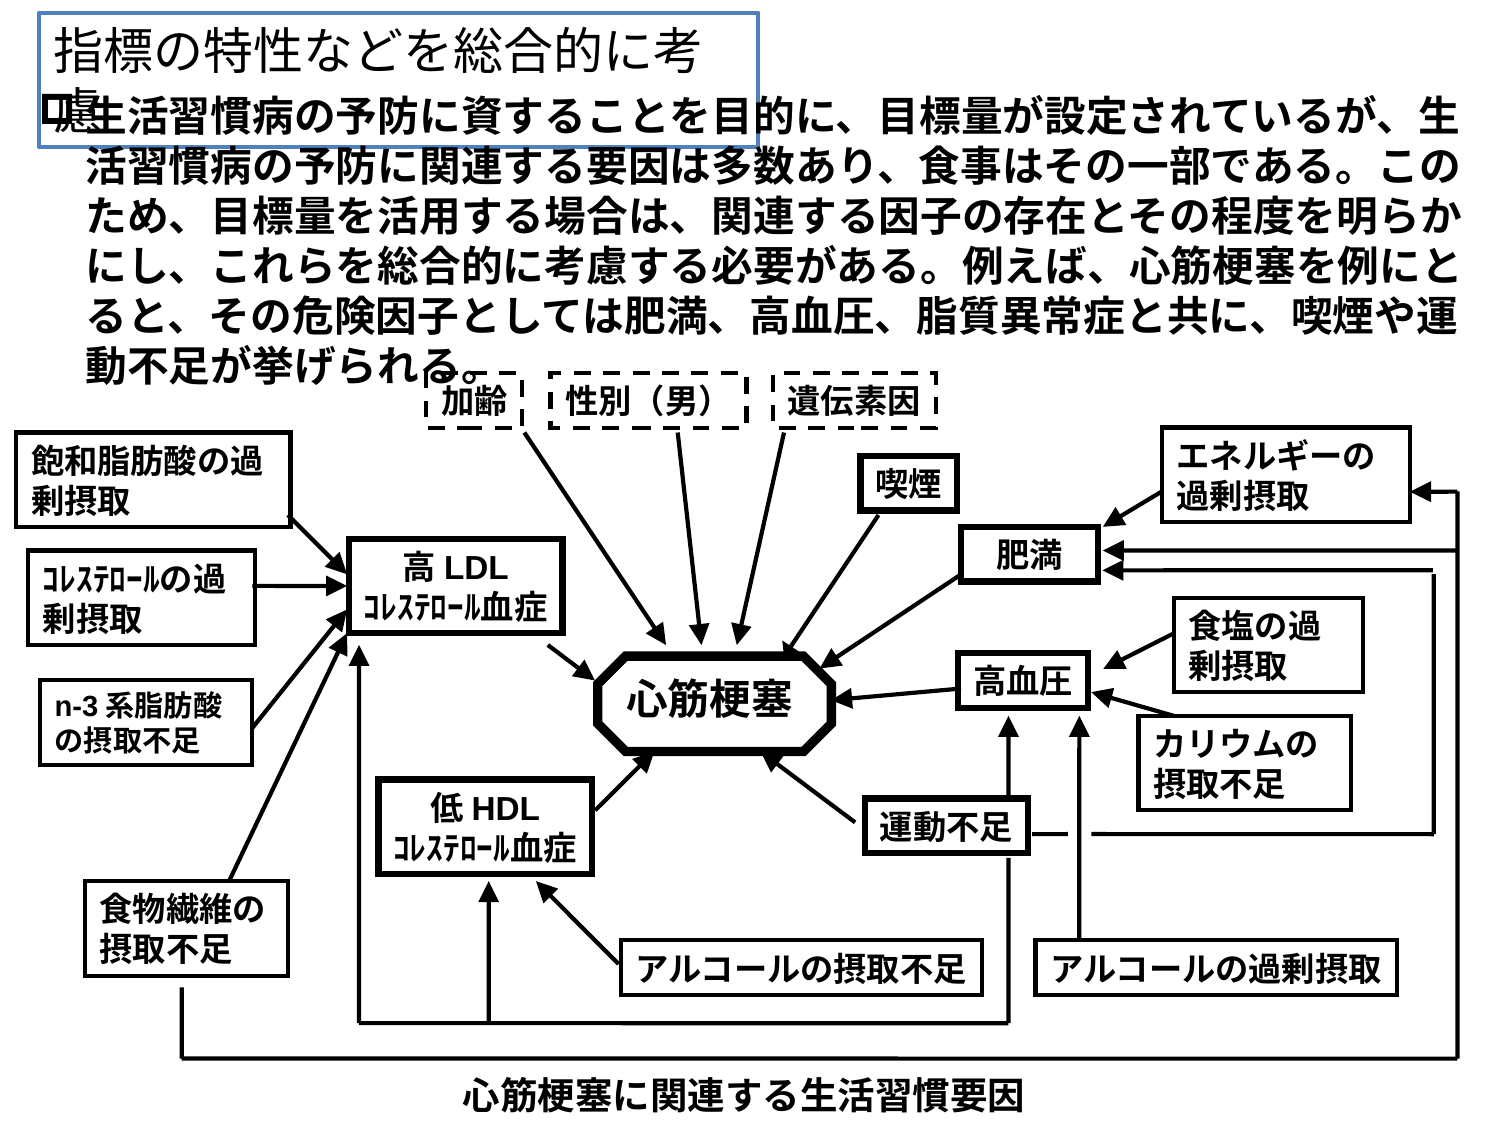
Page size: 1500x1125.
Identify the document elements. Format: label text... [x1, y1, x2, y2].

text_box 心筋梗塞に関連する生活習慣要因 [447, 1067, 1092, 1125]
text_box 生活習慣病の予防に資することを目的に、目標量が設定されているが、生活習慣病の予防に関連する要因は多数あり、食事はその一部である。このため、目標量を活用する場合は、関連する因子の存在とその程度を明らかにし、これらを総合的に考慮する必要がある。例えば、心筋梗塞を例にとると、その危険因子としては肥満、高血圧、脂質異常症と共に、喫煙や運動不足が挙げられる。 [23, 82, 1496, 398]
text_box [16, 373, 1458, 1059]
text_box 指標の特性などを総合的に考慮 [37, 11, 760, 82]
